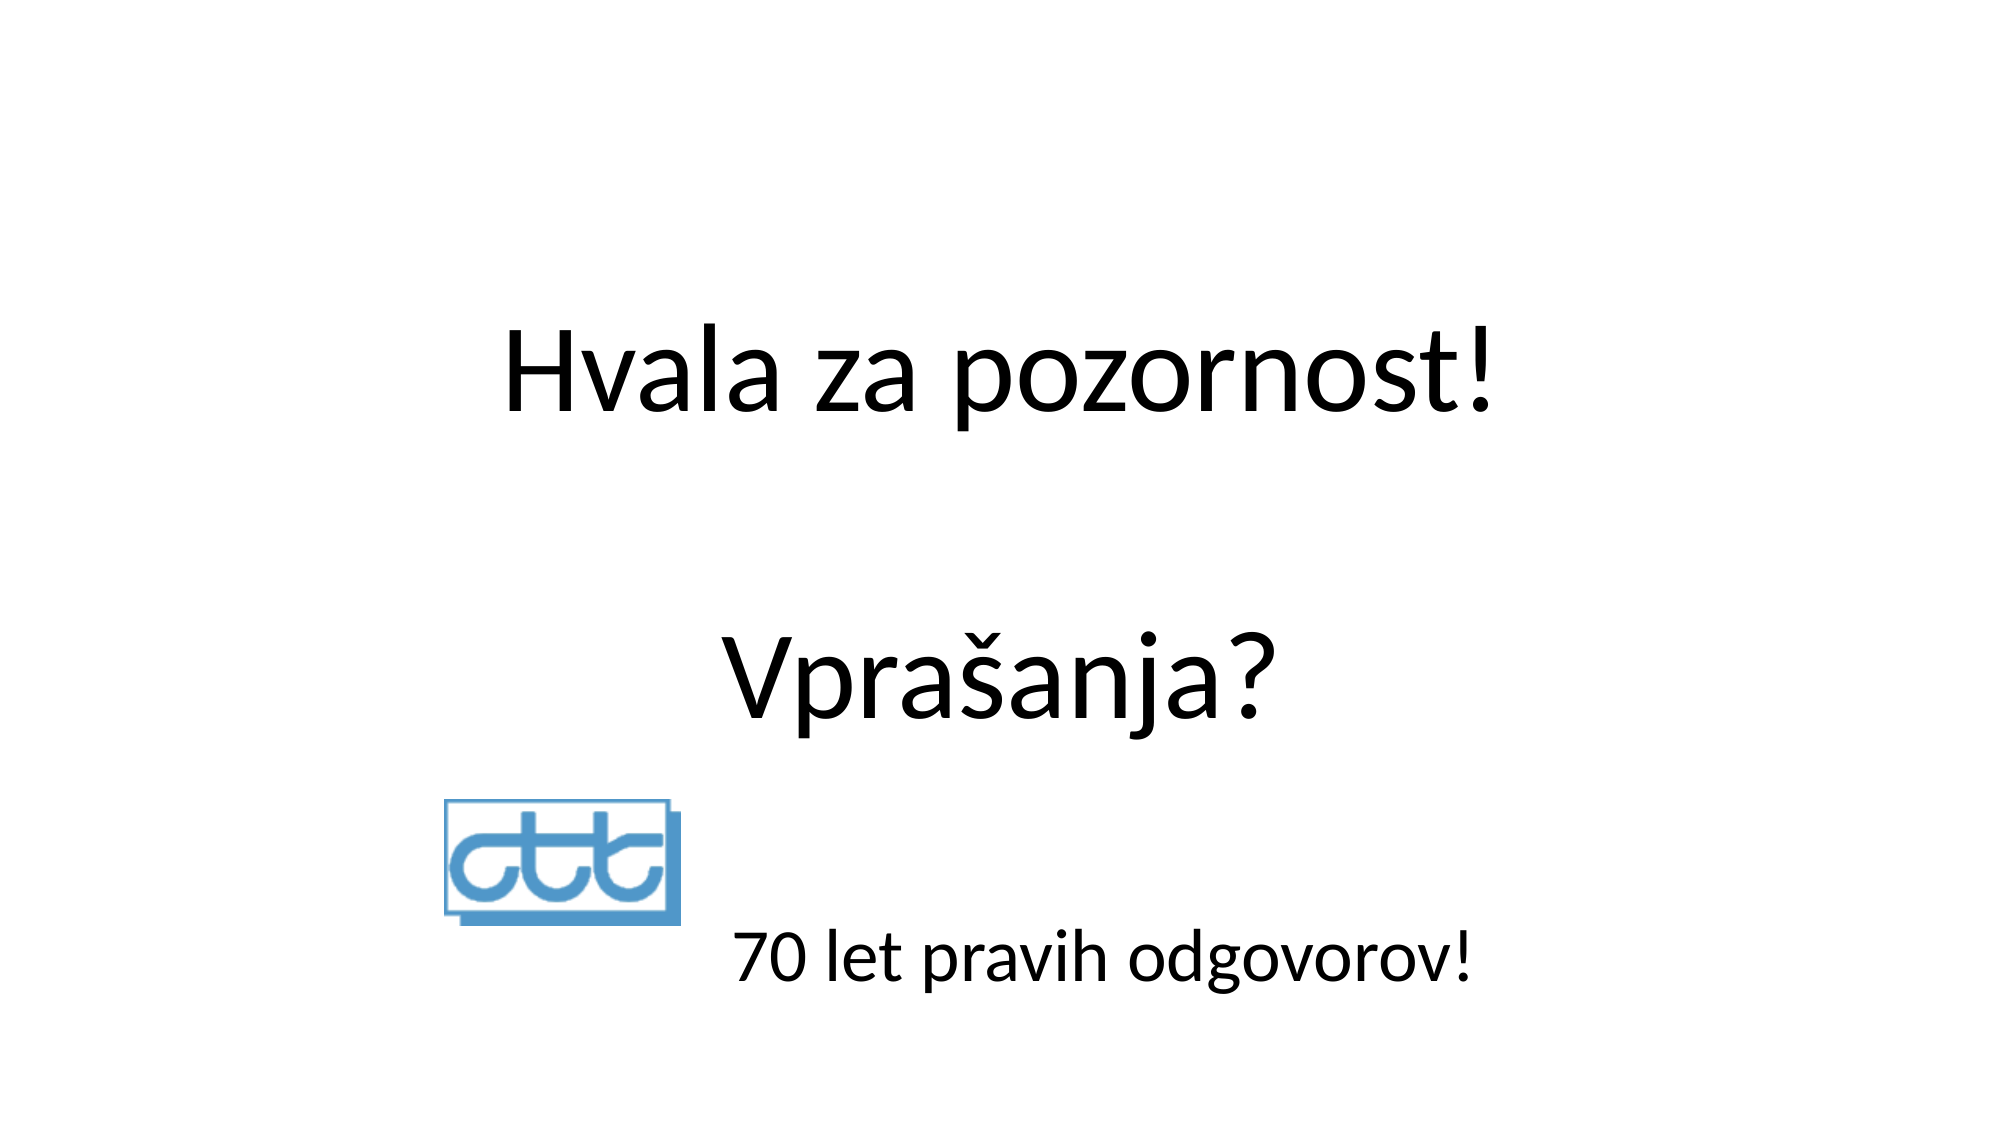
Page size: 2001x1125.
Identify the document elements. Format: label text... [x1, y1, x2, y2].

list Hvala za pozornost! Vprašanja? 70 let pravih odgovorov! [139, 295, 1865, 1010]
picture [444, 799, 681, 926]
